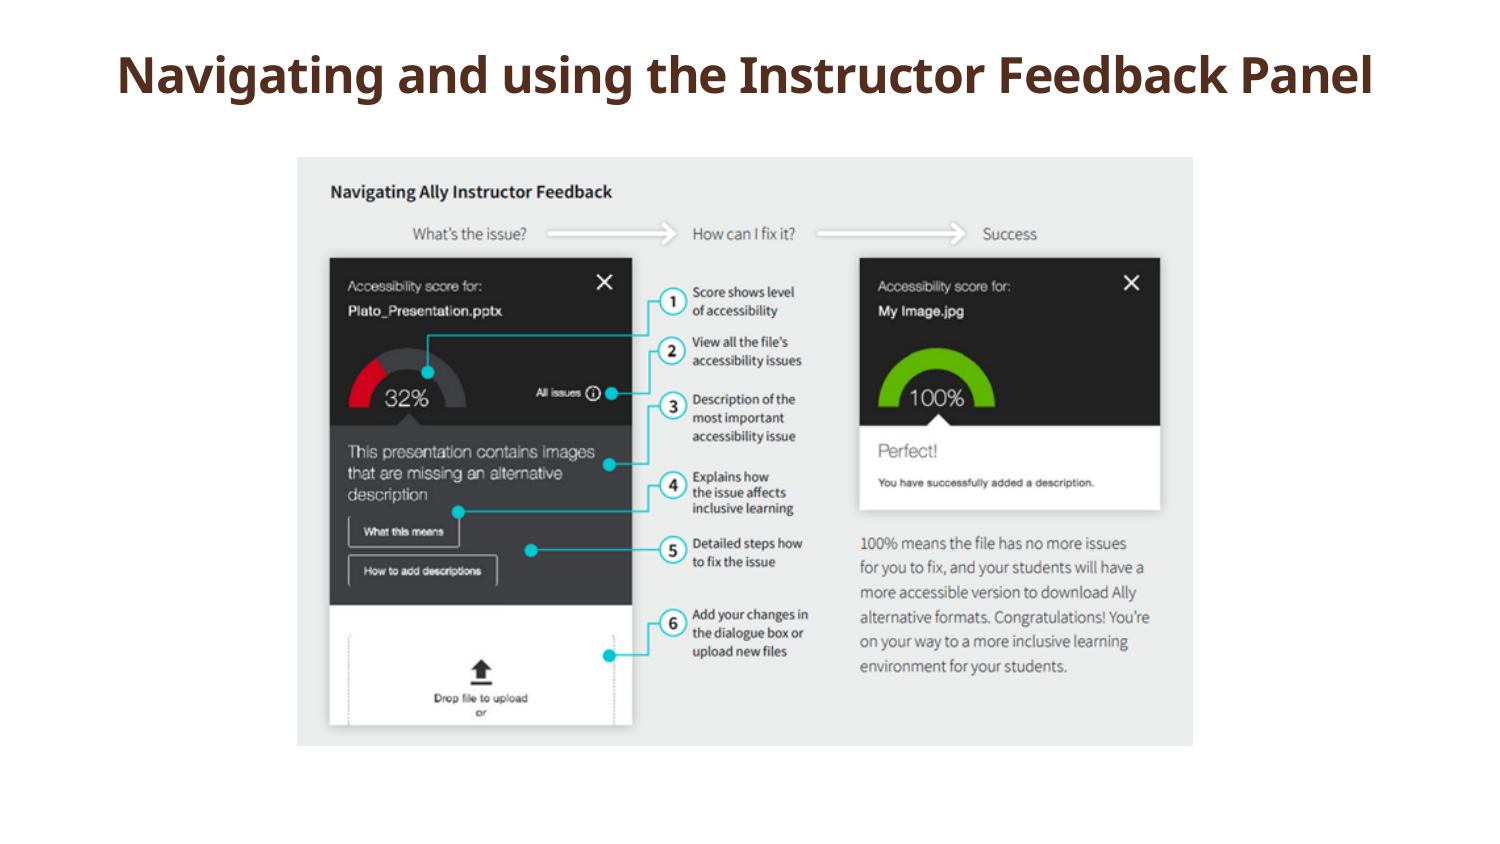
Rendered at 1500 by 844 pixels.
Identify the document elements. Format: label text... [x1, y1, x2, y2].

title Navigating and using the Instructor Feedback Panel [37, 42, 1452, 185]
picture [297, 156, 1193, 746]
